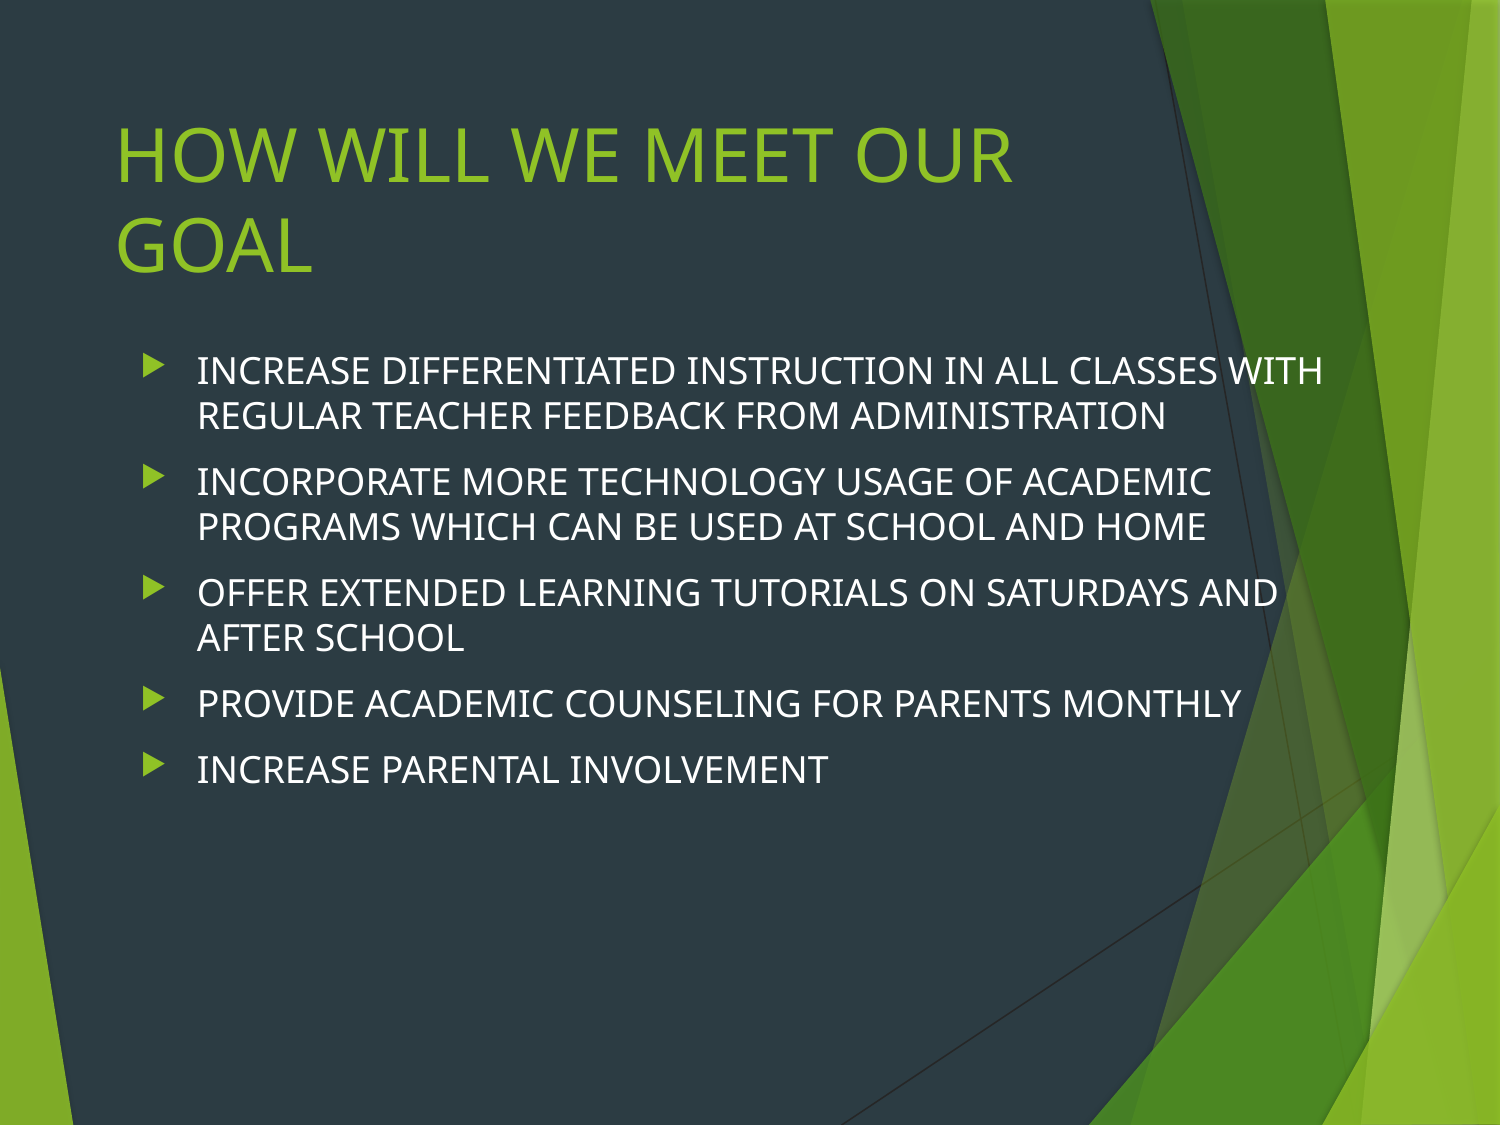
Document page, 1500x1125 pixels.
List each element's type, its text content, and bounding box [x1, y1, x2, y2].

title HOW WILL WE MEET OUR GOAL [99, 99, 1142, 317]
list INCREASE DIFFERENTIATED INSTRUCTION IN ALL CLASSES WITH REGULAR TEACHER FEEDBACK FROM ADMINISTRATION INCORPORATE MORE TECHNOLOGY USAGE OF ACADEMIC PROGRAMS WHICH CAN BE USED AT SCHOOL AND HOME OFFER EXTENDED LEARNING TUTORIALS ON SATURDAYS AND AFTER SCHOOL PROVIDE ACADEMIC COUNSELING FOR PARENTS MONTHLY INCREASE PARENTAL INVOLVEMENT [125, 339, 1375, 1092]
